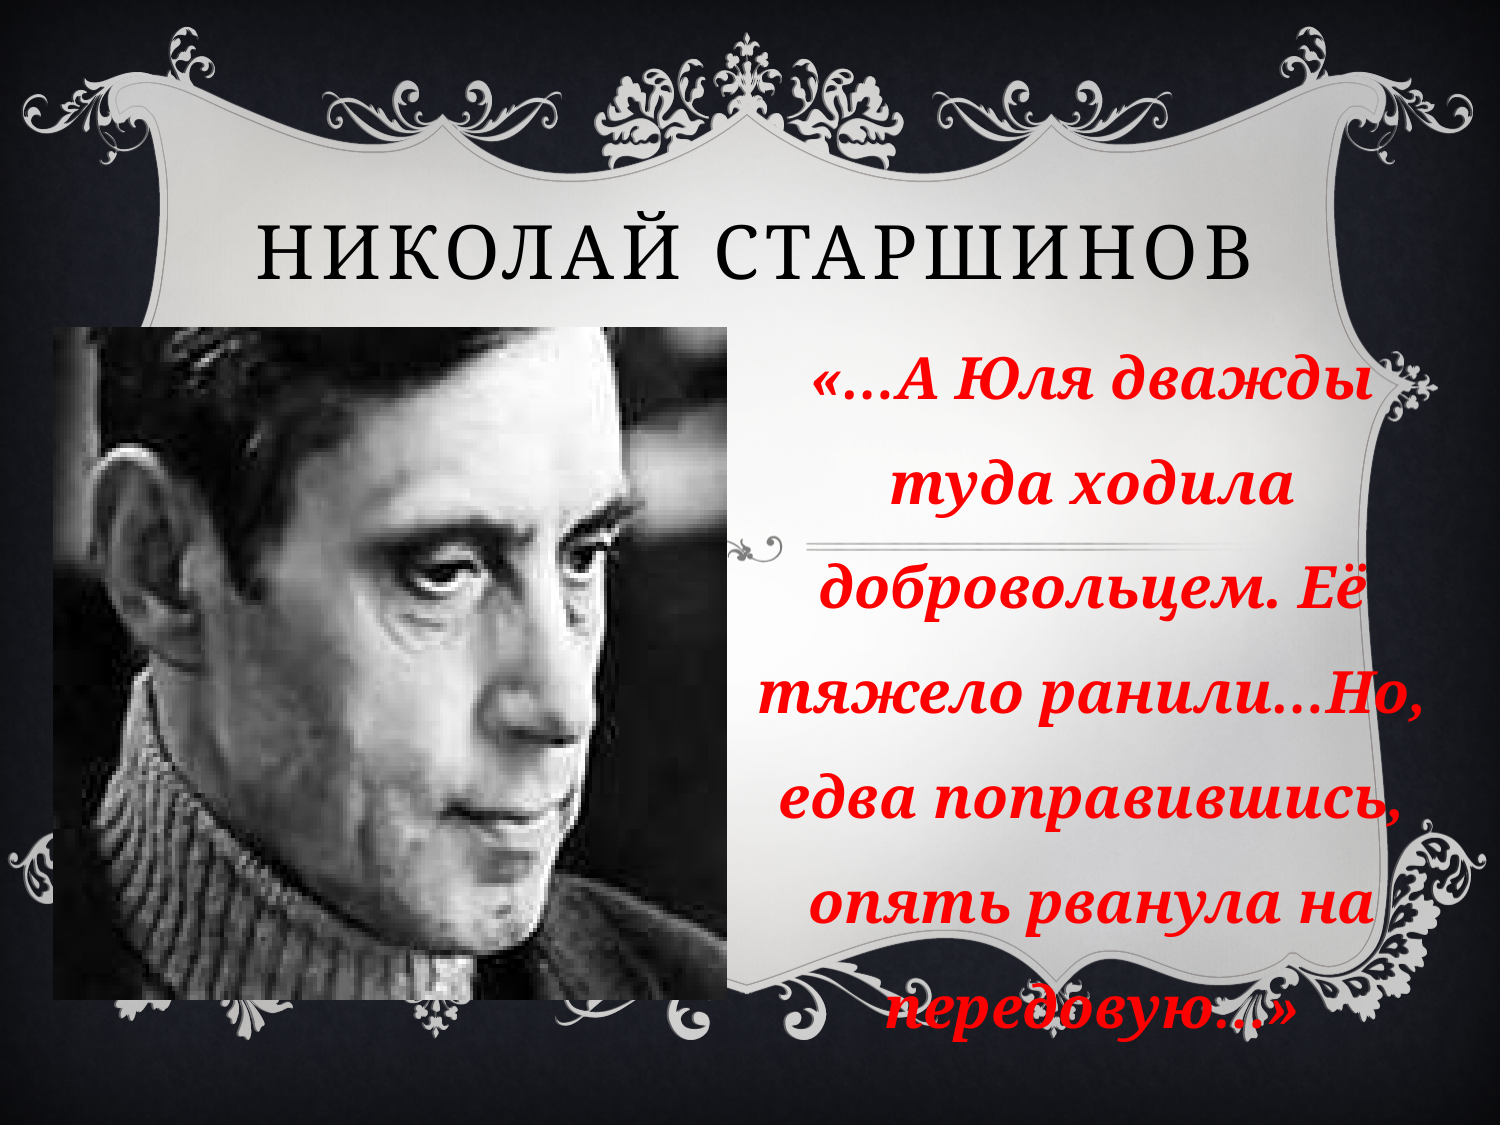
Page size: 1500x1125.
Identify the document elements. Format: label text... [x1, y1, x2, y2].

title Николай Старшинов [183, 149, 1328, 303]
picture [0, 0, 1500, 1125]
subtitle «…А Юля дважды туда ходила добровольцем. Её тяжело ранили…Но, едва поправившись, опять рванула на передовую…» [726, 298, 1459, 1029]
